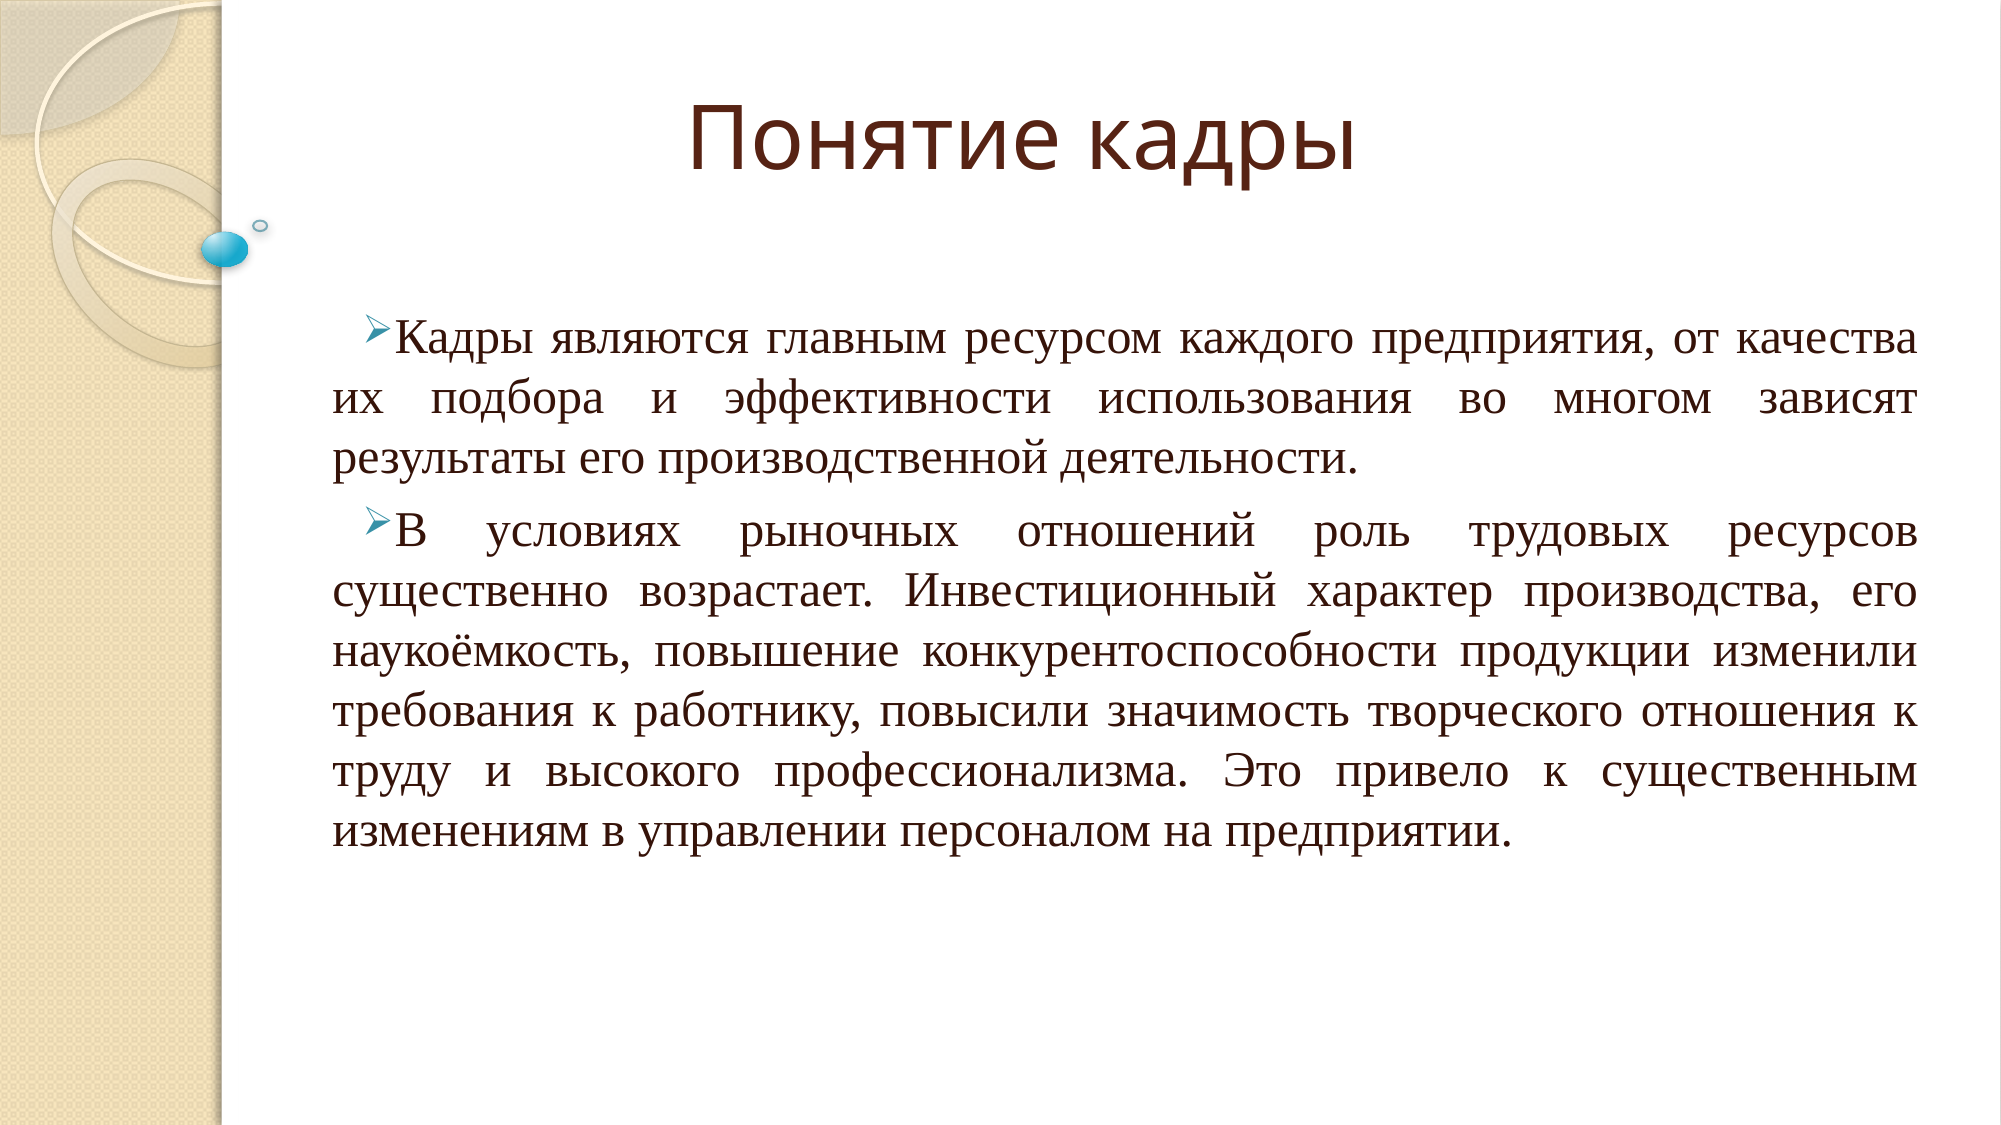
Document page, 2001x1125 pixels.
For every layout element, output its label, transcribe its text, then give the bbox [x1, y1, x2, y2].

subtitle Кадры являются главным ресурсом каждого предприятия, от качества их подбора и эффективности использования во многом зависят результаты его производственной деятельности. В условиях рыночных отношений роль трудовых ресурсов существенно возрастает. Инвестиционный характер производства, его наукоёмкость, повышение конкурентоспособности продукции изменили требования к работнику, повысили значимость творческого отношения к труду и высокого профессионализма. Это привело к существенным изменениям в управлении персоналом на предприятии. [313, 303, 1934, 951]
title Понятие кадры [313, 59, 1732, 195]
